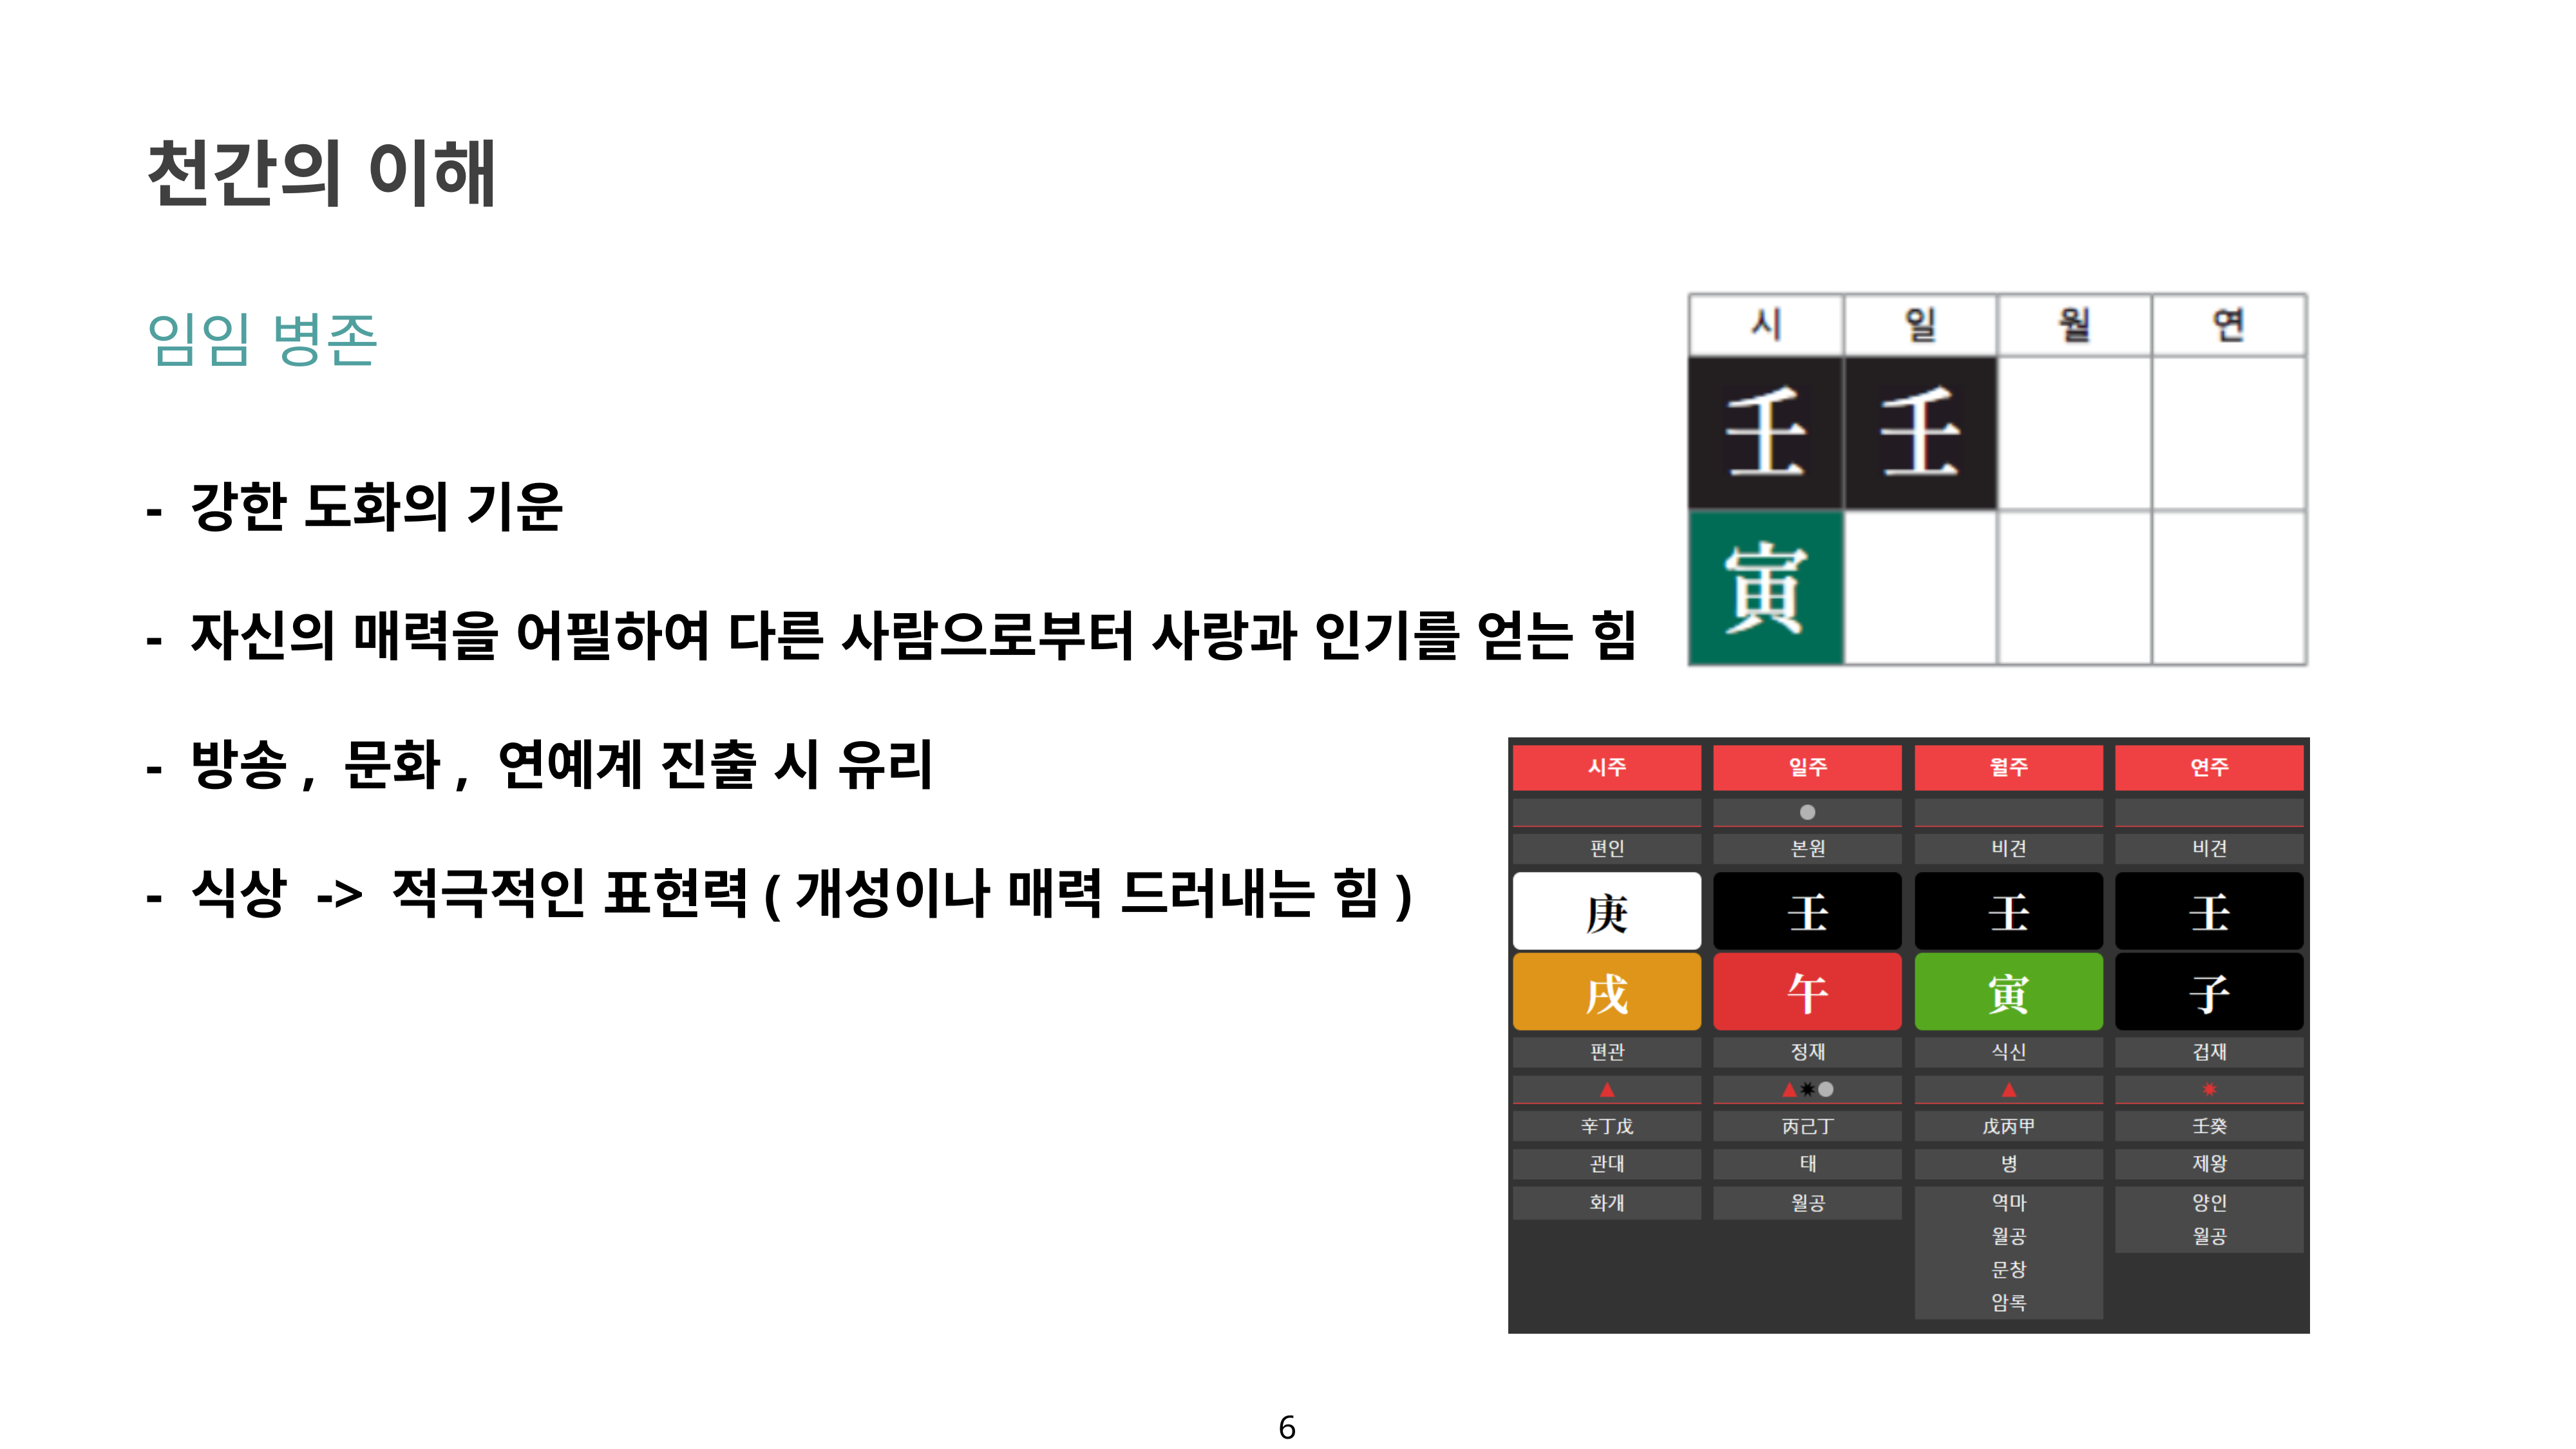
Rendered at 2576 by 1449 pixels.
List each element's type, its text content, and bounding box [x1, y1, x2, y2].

picture [1508, 737, 2310, 1334]
slide_number 6 [1263, 1401, 1312, 1449]
picture [1681, 283, 2330, 681]
text_box 임임 병존 [136, 298, 894, 379]
text_box - 강한 도화의 기운 - 자신의 매력을 어필하여 다른 사람으로부터 사랑과 인기를 얻는 힘 - 방송, 문화, 연예계 진출 시 유리 - 식상 -> 적극적인 표현력(개성이나 매력 드러내는 힘) [136, 404, 2465, 929]
text_box 천간의 이해 [136, 123, 1060, 220]
